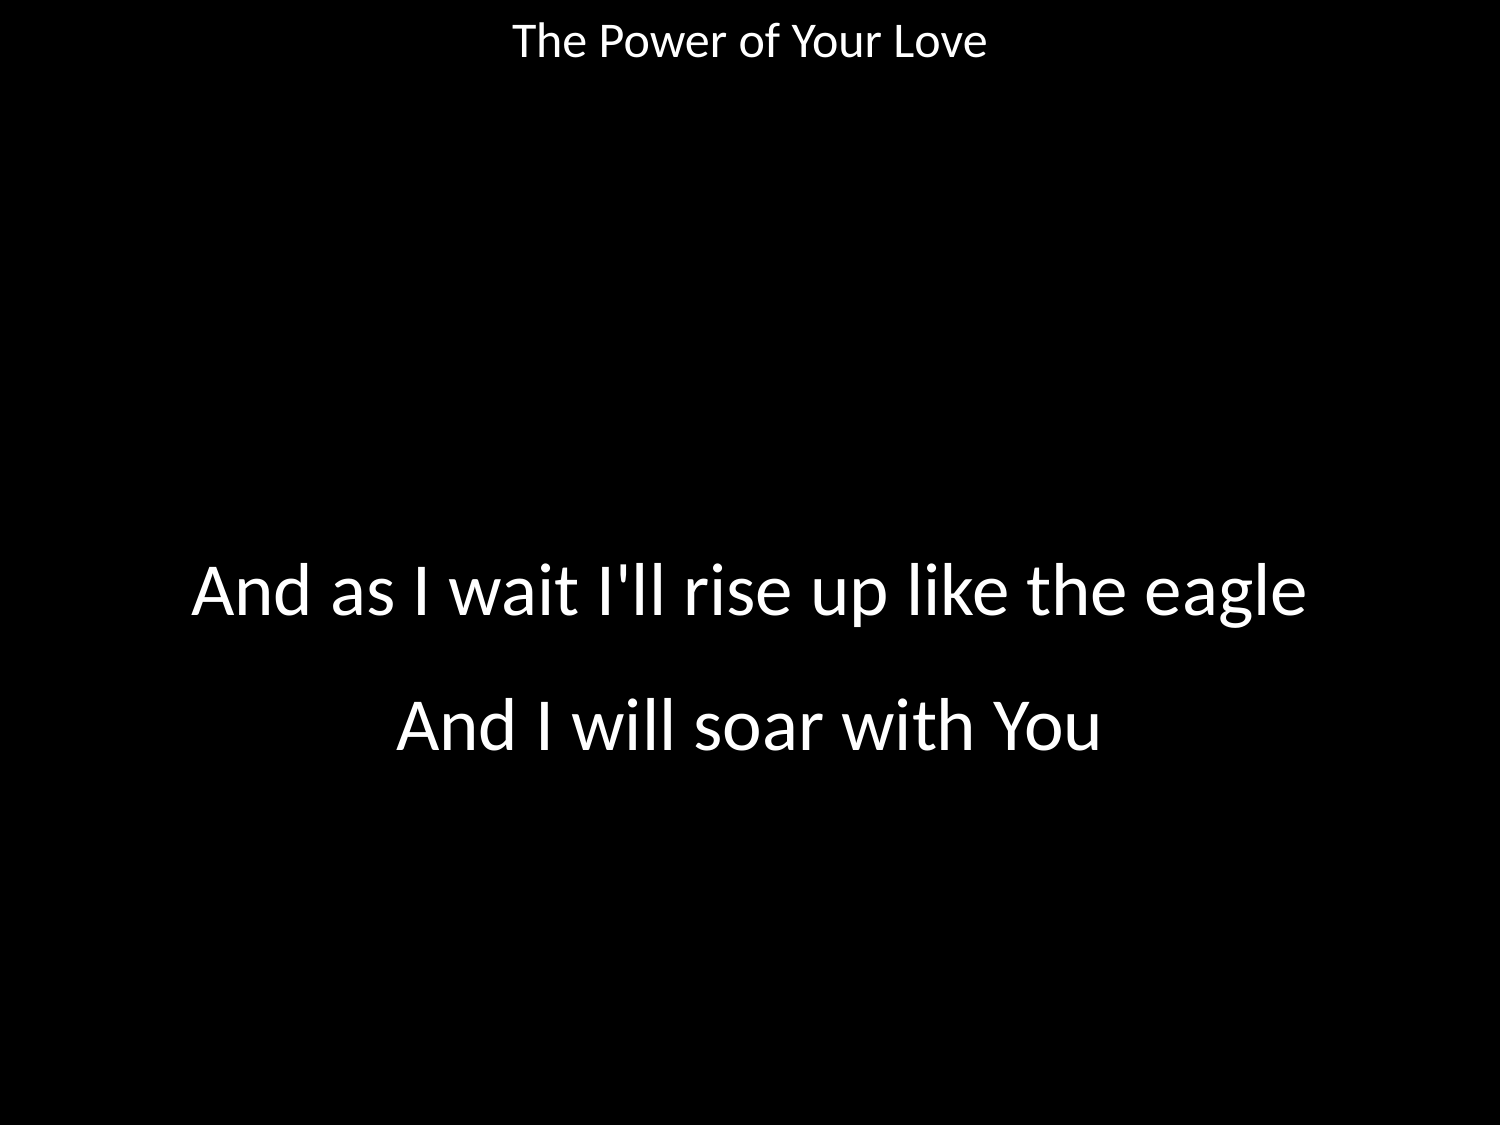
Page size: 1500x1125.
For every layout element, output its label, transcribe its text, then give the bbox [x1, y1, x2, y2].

list The Power of Your Love [0, 0, 1500, 75]
list And as I wait I'll rise up like the eagle And I will soar with You [0, 149, 1500, 1110]
